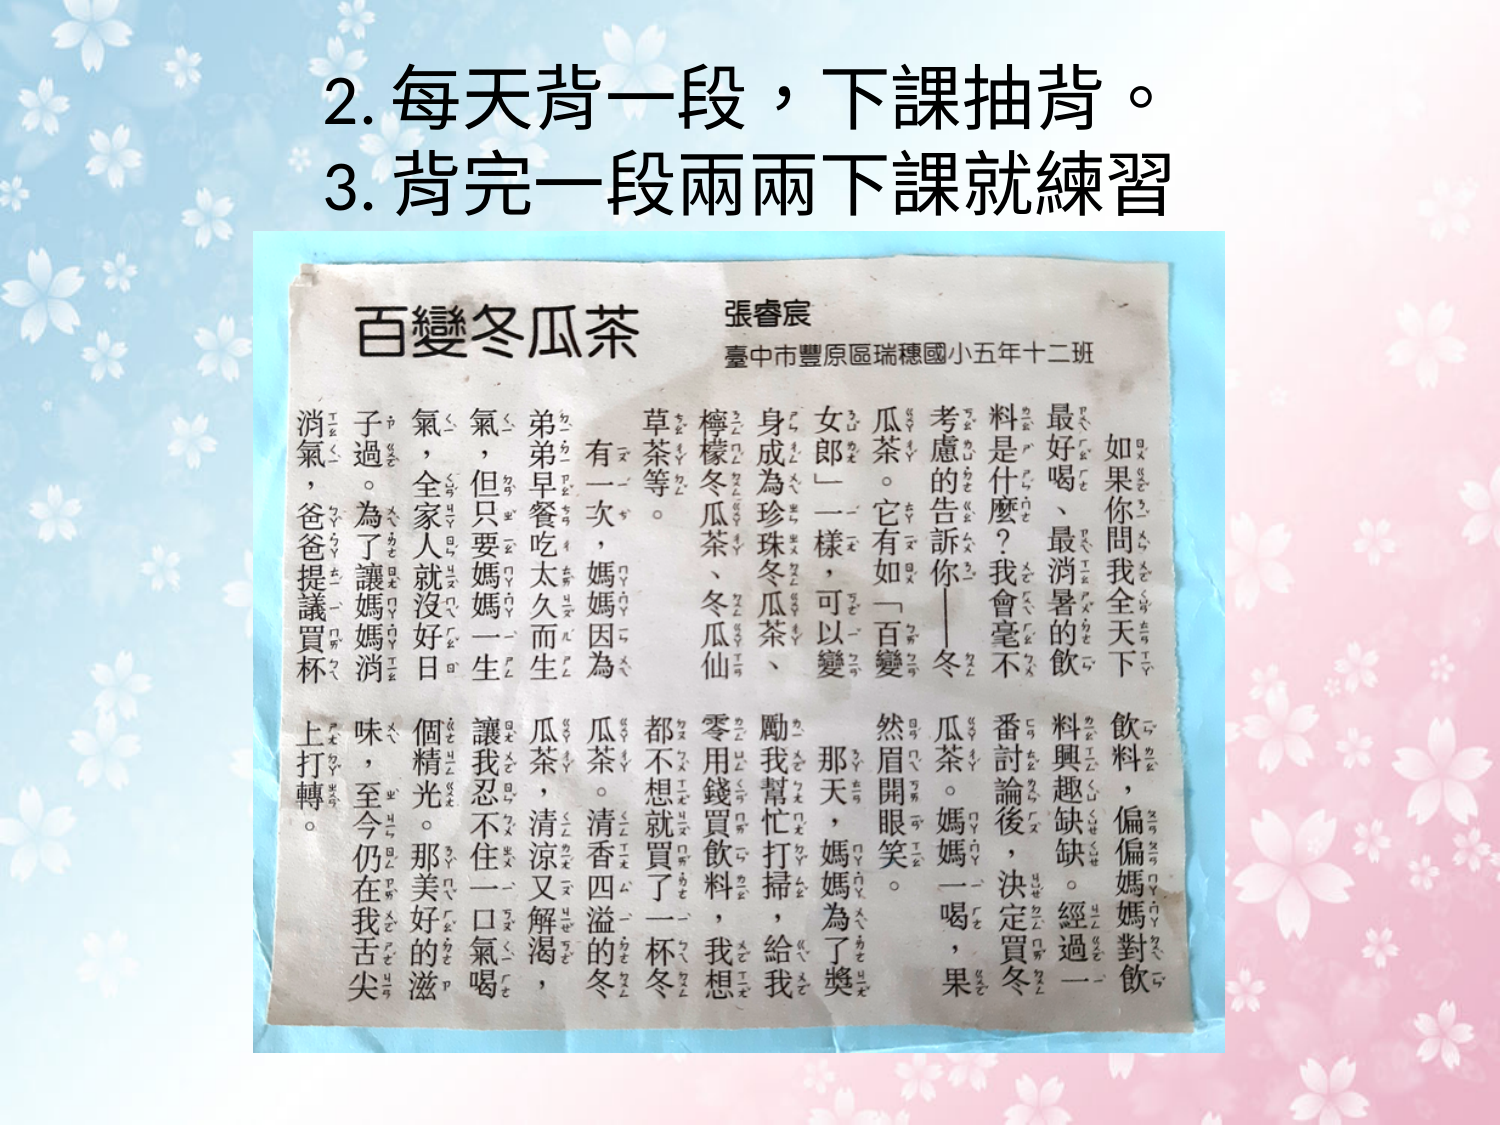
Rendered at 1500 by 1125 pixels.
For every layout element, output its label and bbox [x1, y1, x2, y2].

picture [0, 0, 1500, 1125]
list [253, 231, 1225, 1053]
